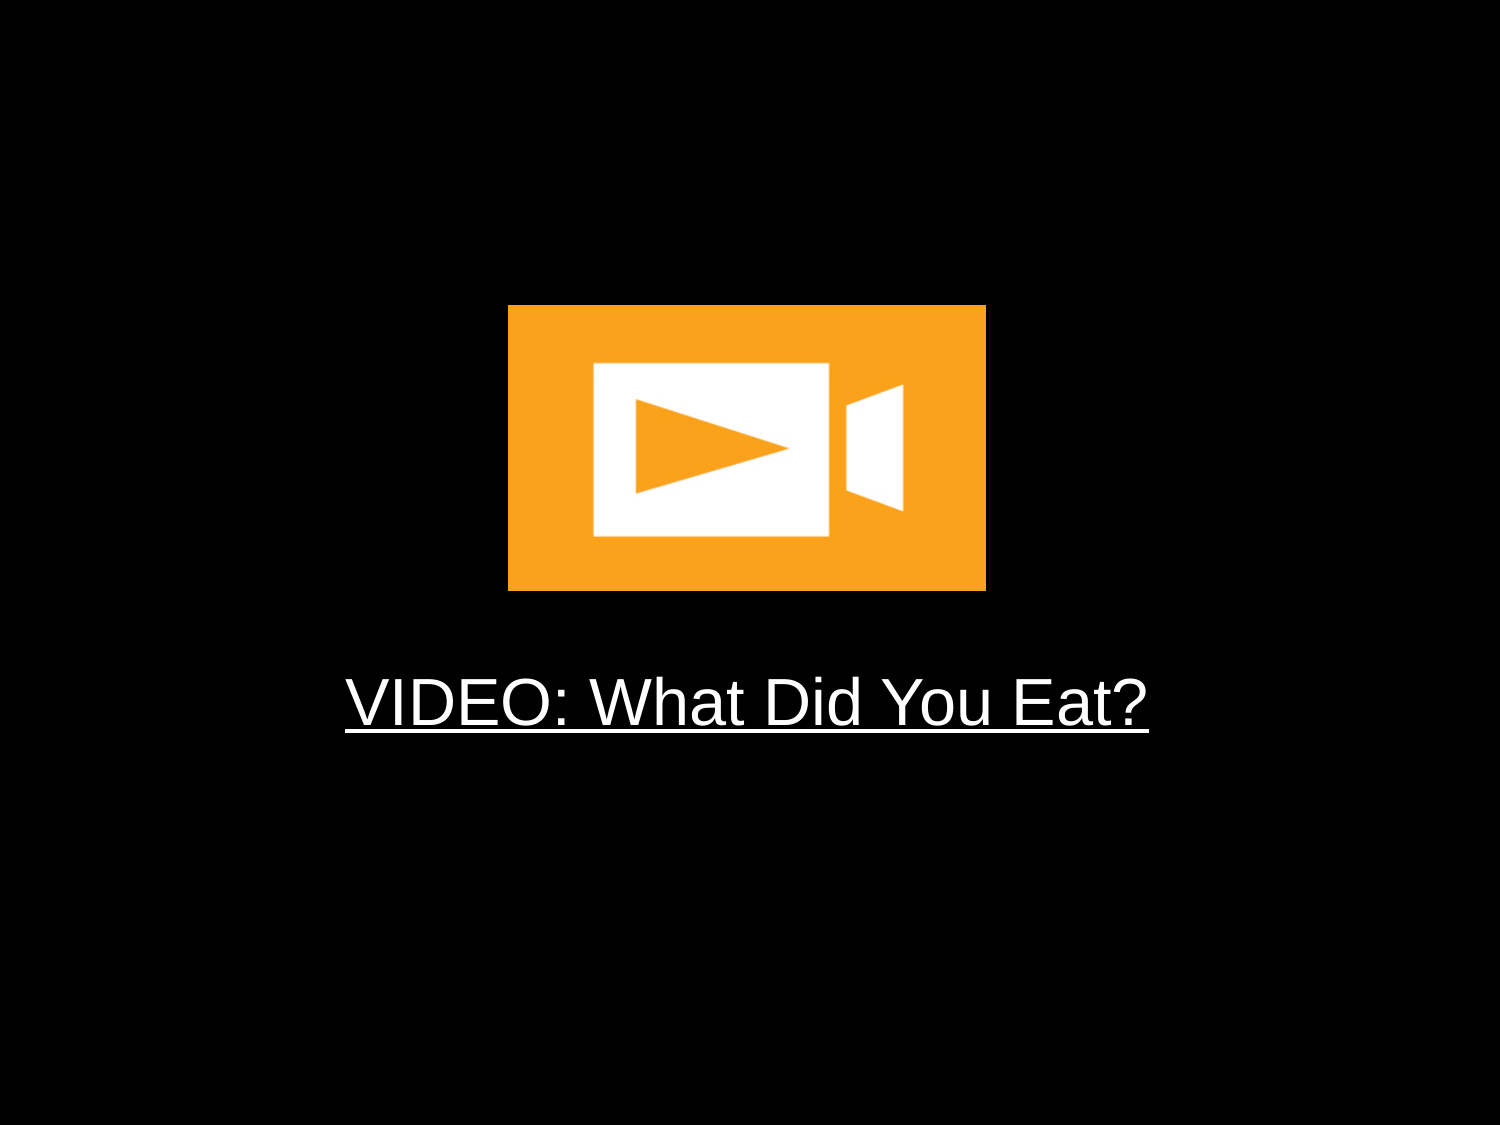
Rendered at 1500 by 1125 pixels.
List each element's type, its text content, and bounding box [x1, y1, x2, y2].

text_box VIDEO: What Did You Eat? [122, 651, 1373, 747]
picture [508, 304, 987, 591]
